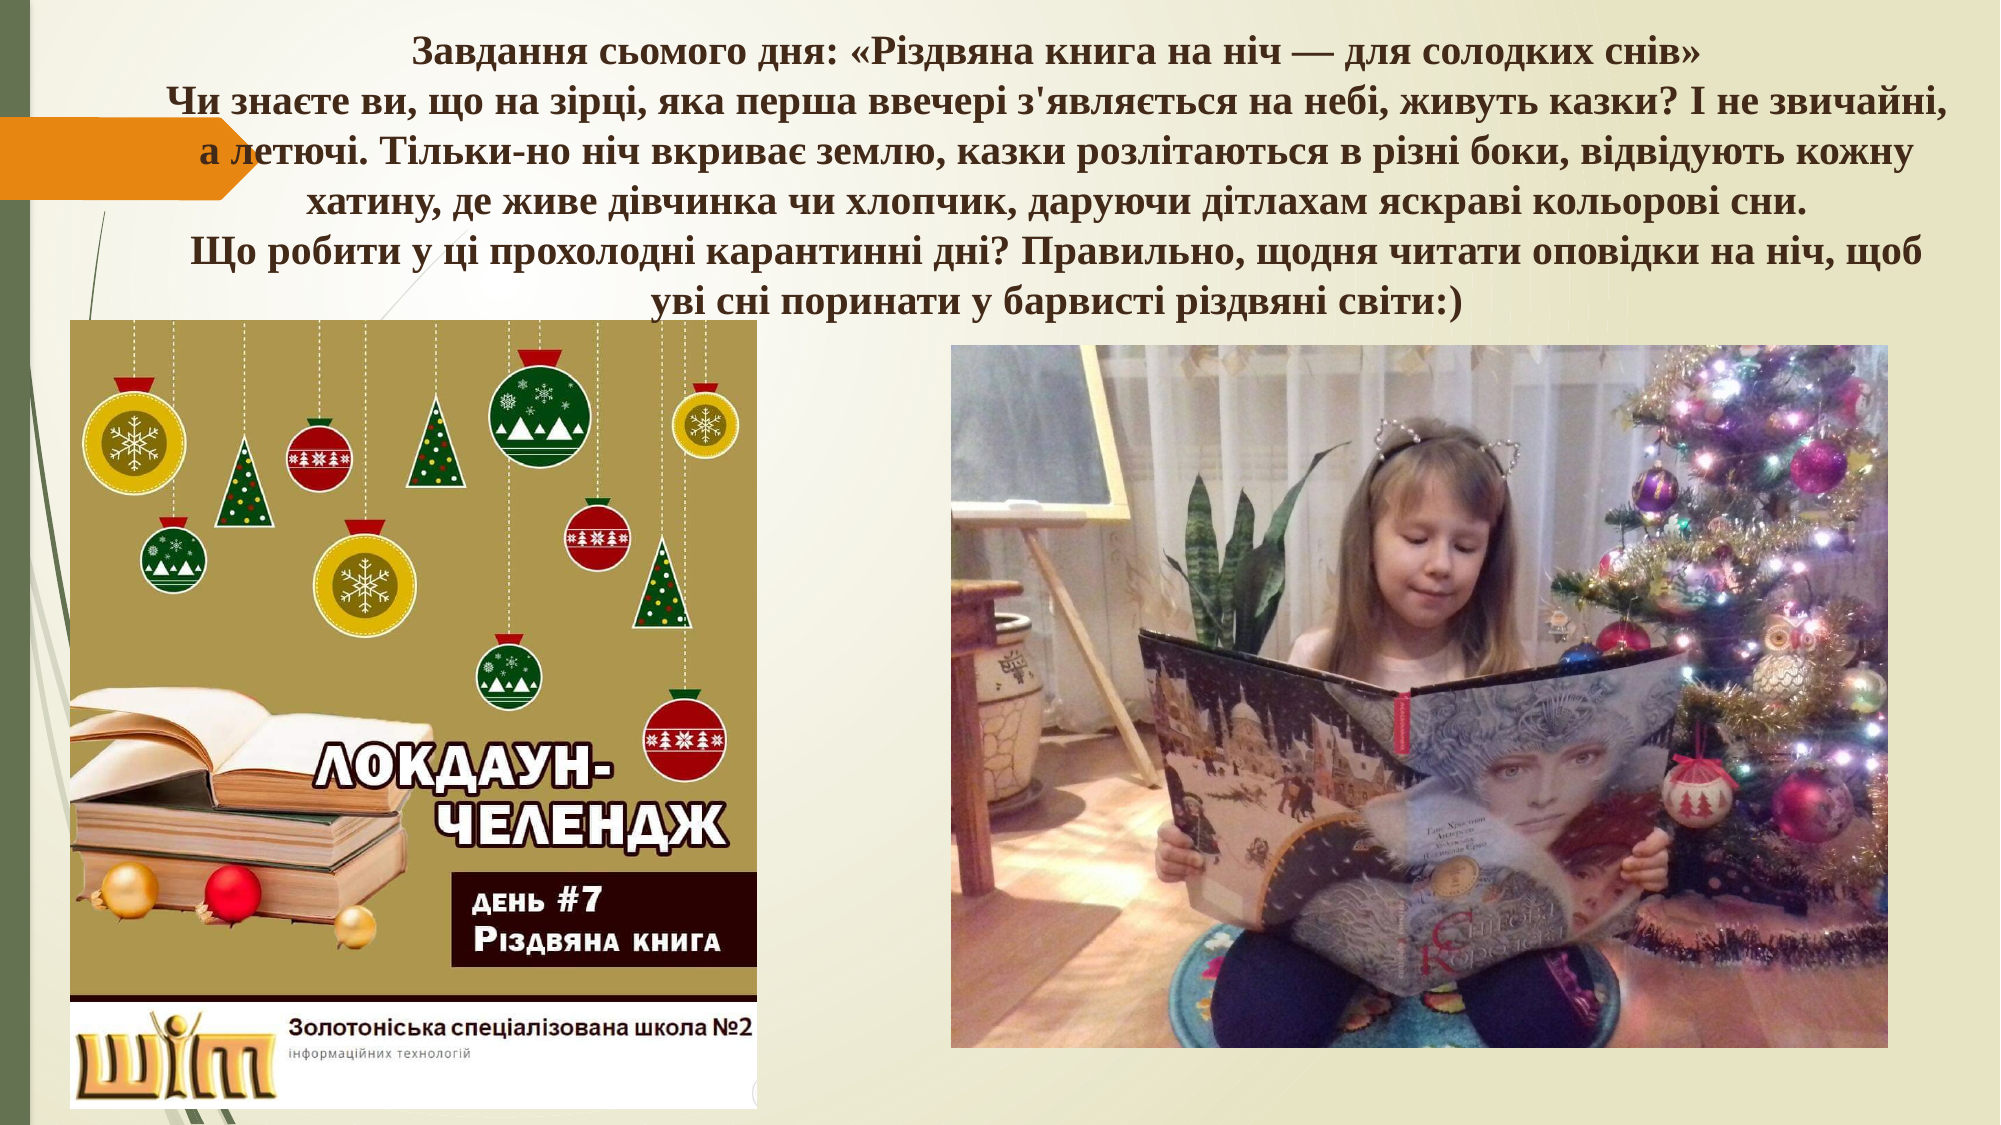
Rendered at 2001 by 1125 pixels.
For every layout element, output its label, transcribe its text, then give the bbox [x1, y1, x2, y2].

picture [70, 320, 758, 1109]
picture [951, 345, 1888, 1048]
text_box Завдання сьомого дня: «Різдвяна книга на ніч — для солодких снів» Чи знаєте ви, що на зірці, яка перша ввечері з'являється на небі, живуть казки? І не звичайні, а летючі. Тільки-но ніч вкриває землю, казки розлітаються в різні боки, відвідують кожну хатину, де живе дівчинка чи хлопчик, даруючи дітлахам яскраві кольорові сни. Що робити у ці прохолодні карантинні дні? Правильно, щодня читати оповідки на ніч, щоб уві сні поринати у барвисті різдвяні світи:) [149, 15, 1965, 331]
